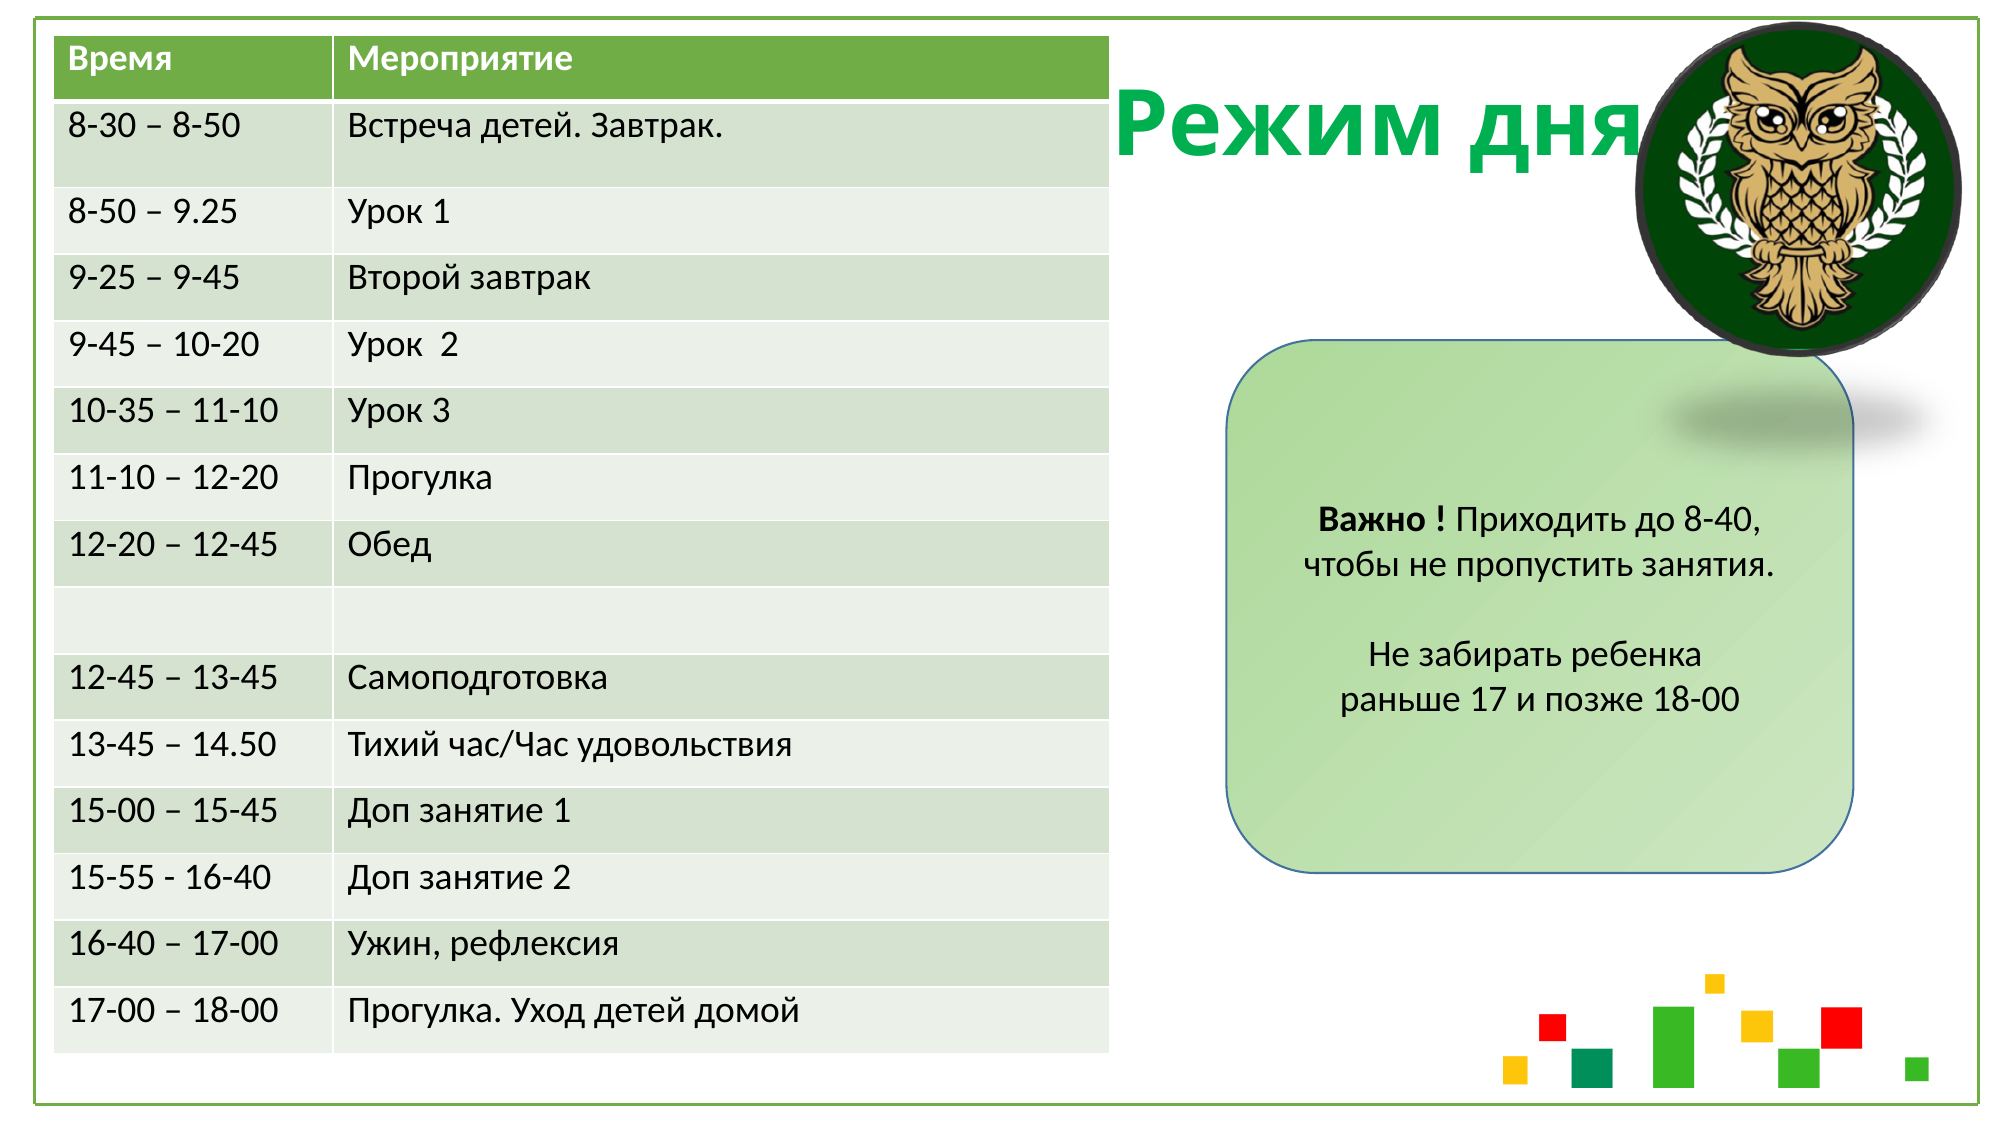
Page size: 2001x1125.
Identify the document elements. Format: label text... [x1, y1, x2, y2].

table_cell 13-45 – 14.50 [54, 721, 332, 786]
table_header Мероприятие [334, 36, 1109, 99]
table_cell 9-25 – 9-45 [54, 255, 332, 320]
text_box Важно ! Приходить до 8-40, чтобы не пропустить занятия. Не забирать ребенка раньше 17 и позже 18-00 [1225, 339, 1855, 875]
table_cell Второй завтрак [334, 255, 1109, 320]
picture [1503, 937, 1937, 1088]
table_cell Встреча детей. Завтрак. [334, 104, 1109, 187]
table_header Время [54, 36, 332, 99]
table_cell 10-35 – 11-10 [54, 388, 332, 453]
table_cell 16-40 – 17-00 [54, 921, 332, 986]
table_cell 15-55 - 16-40 [54, 854, 332, 919]
table_cell Доп занятие 2 [334, 854, 1109, 919]
table_cell 8-30 – 8-50 [54, 104, 332, 187]
table_cell [54, 588, 332, 653]
table_cell Урок 1 [334, 188, 1109, 253]
table_cell 12-45 – 13-45 [54, 655, 332, 719]
text_box Режим дня [1084, 55, 1617, 181]
table_cell 11-10 – 12-20 [54, 455, 332, 520]
table_cell Обед [334, 521, 1109, 586]
table_cell 17-00 – 18-00 [54, 988, 332, 1053]
table_cell Прогулка. Уход детей домой [334, 988, 1109, 1053]
table_cell Урок 2 [334, 322, 1109, 386]
table_cell Самоподготовка [334, 655, 1109, 719]
table_cell Ужин, рефлексия [334, 921, 1109, 986]
table_cell Доп занятие 1 [334, 788, 1109, 853]
table_cell 12-20 – 12-45 [54, 521, 332, 586]
table_cell Урок 3 [334, 388, 1109, 453]
table_cell Прогулка [334, 455, 1109, 520]
table_cell 9-45 – 10-20 [54, 322, 332, 386]
table_cell 8-50 – 9.25 [54, 188, 332, 253]
picture [1617, 20, 1979, 496]
table_cell Тихий час/Час удовольствия [334, 721, 1109, 786]
table_cell 15-00 – 15-45 [54, 788, 332, 853]
table_cell [334, 588, 1109, 653]
